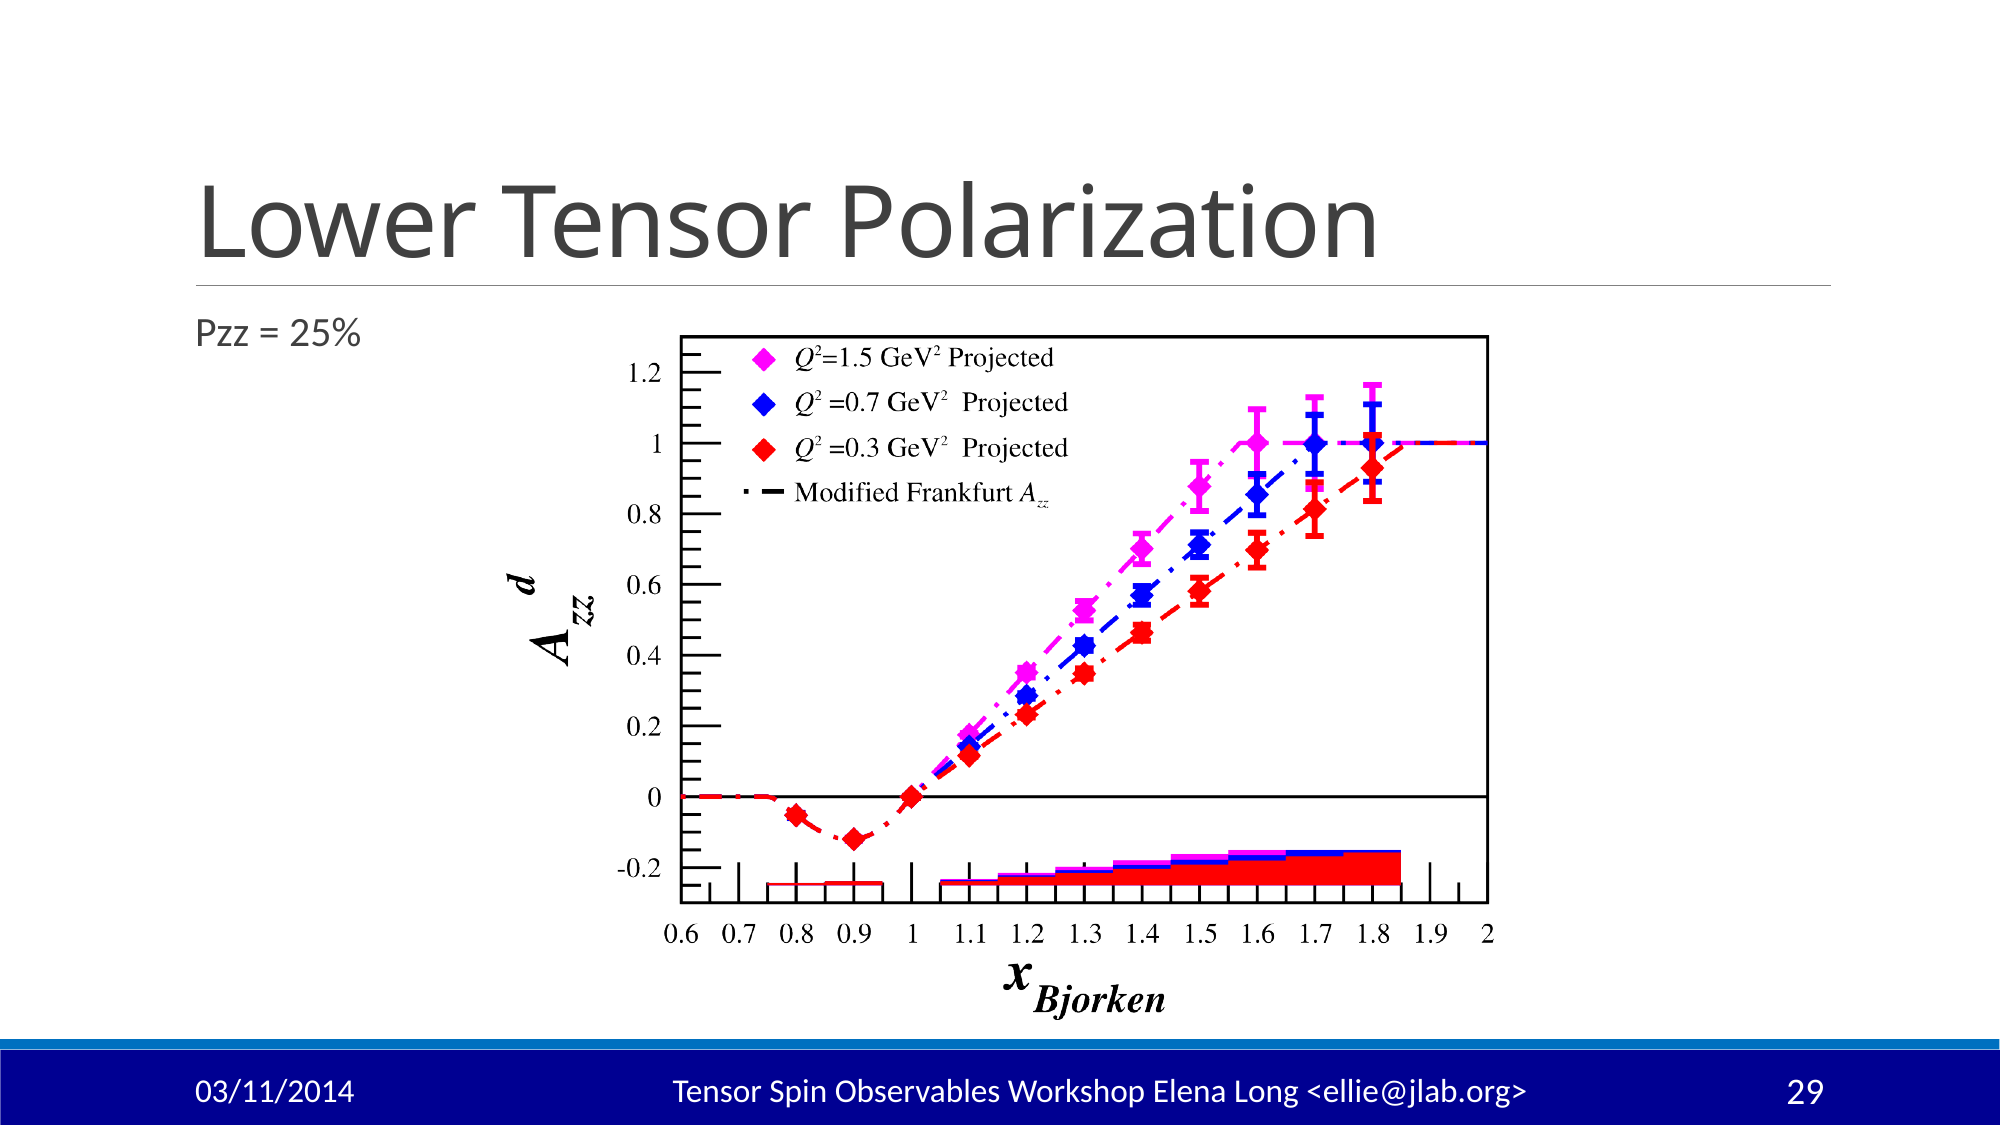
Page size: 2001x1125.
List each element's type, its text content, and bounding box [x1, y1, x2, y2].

title Lower Tensor Polarization [180, 47, 1830, 285]
picture [505, 335, 1495, 1020]
footer Tensor Spin Observables Workshop Elena Long <ellie@jlab.org> [604, 1059, 1597, 1120]
list Pzz = 25% [180, 302, 428, 369]
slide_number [180, 1059, 586, 1120]
slide_number 29 [1624, 1059, 1840, 1120]
